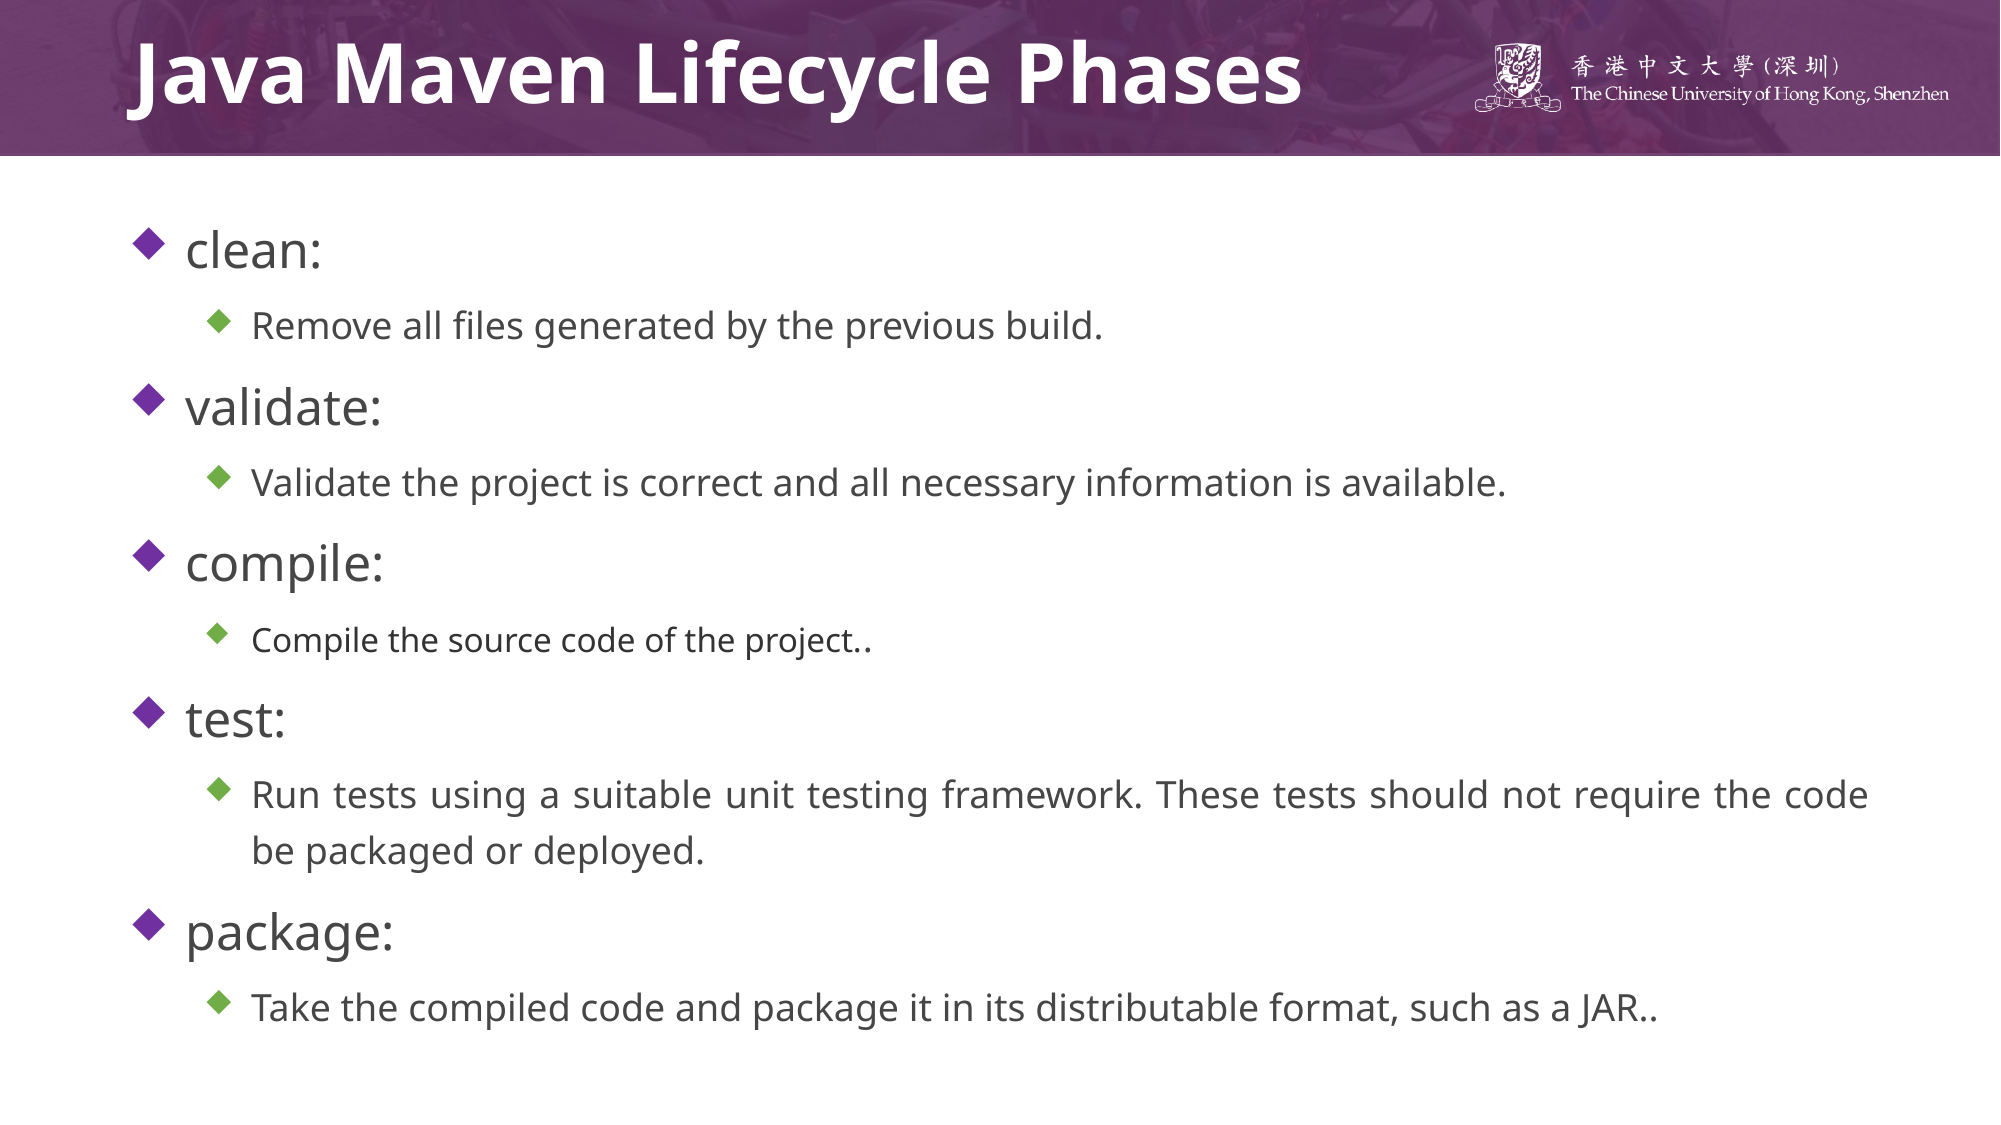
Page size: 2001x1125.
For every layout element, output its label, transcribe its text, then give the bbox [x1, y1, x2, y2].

list clean: Remove all files generated by the previous build. validate: Validate the project is correct and all necessary information is available. compile: Compile the source code of the project.. test: Run tests using a suitable unit testing framework. These tests should not require the code be packaged or deployed. package: Take the compiled code and package it in its distributable format, such as a JAR.. [114, 196, 1886, 1047]
picture [1430, 13, 1994, 141]
title Java Maven Lifecycle Phases [118, 8, 1413, 146]
